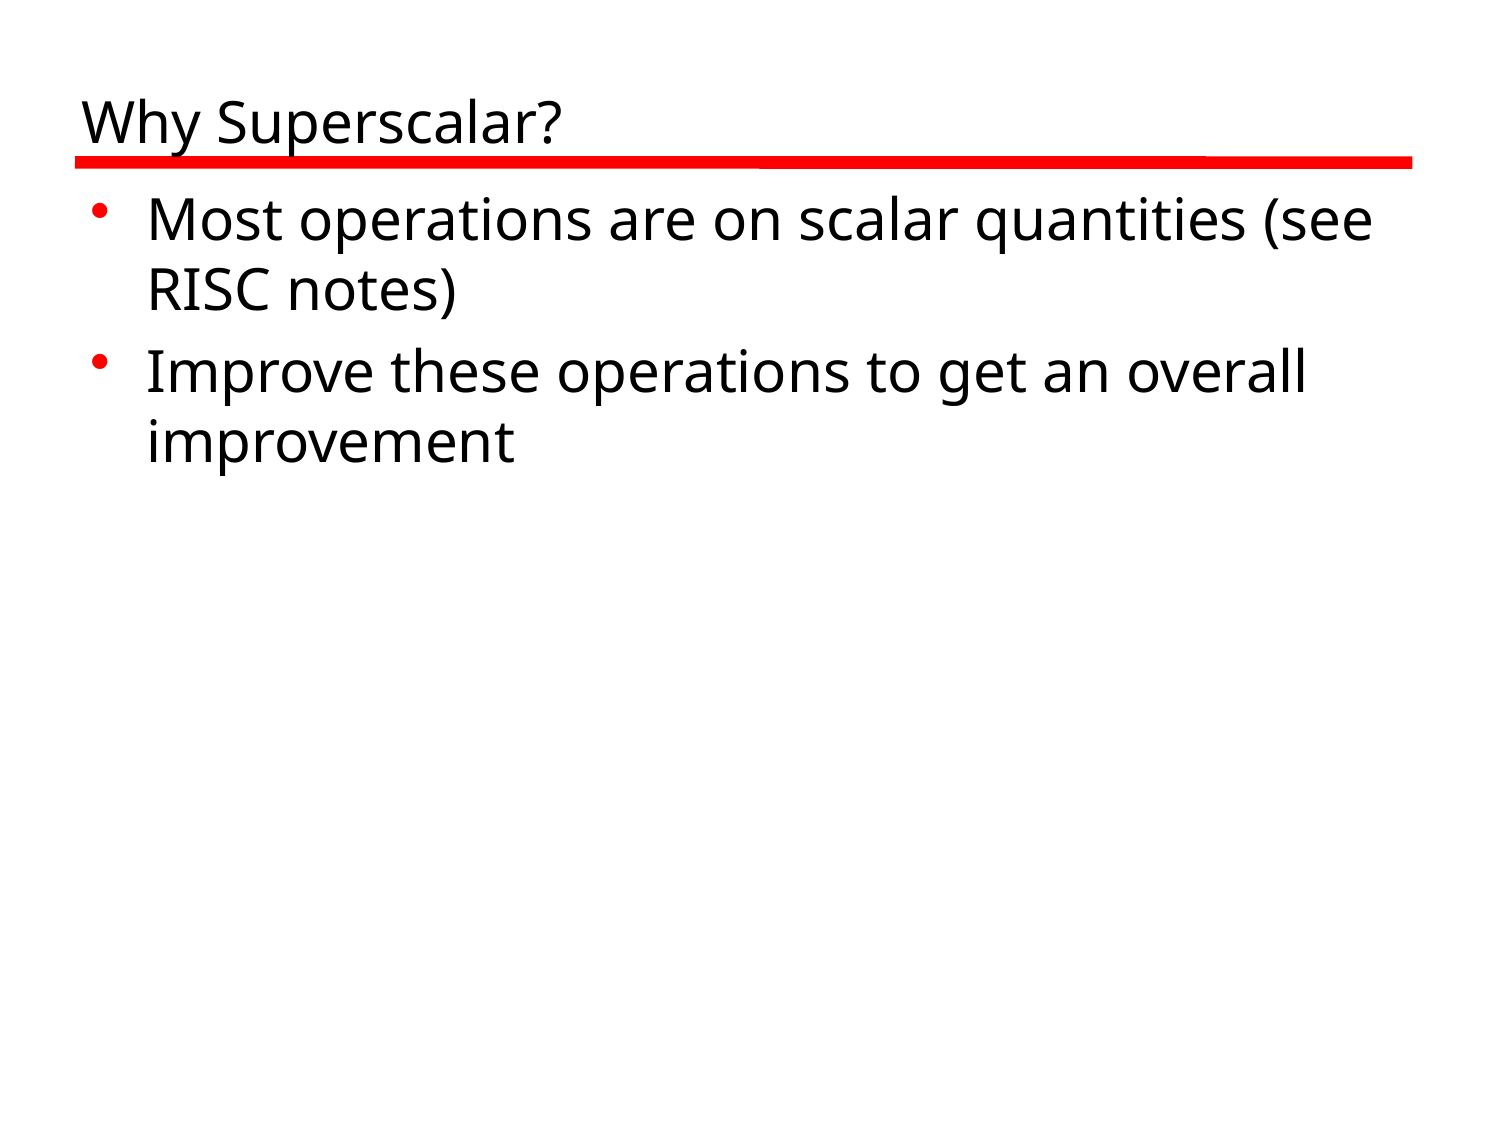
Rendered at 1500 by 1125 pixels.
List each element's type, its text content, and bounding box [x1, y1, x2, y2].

list Most operations are on scalar quantities (see RISC notes) Improve these operations to get an overall improvement [74, 174, 1417, 1101]
title Why Superscalar? [66, 24, 1413, 163]
